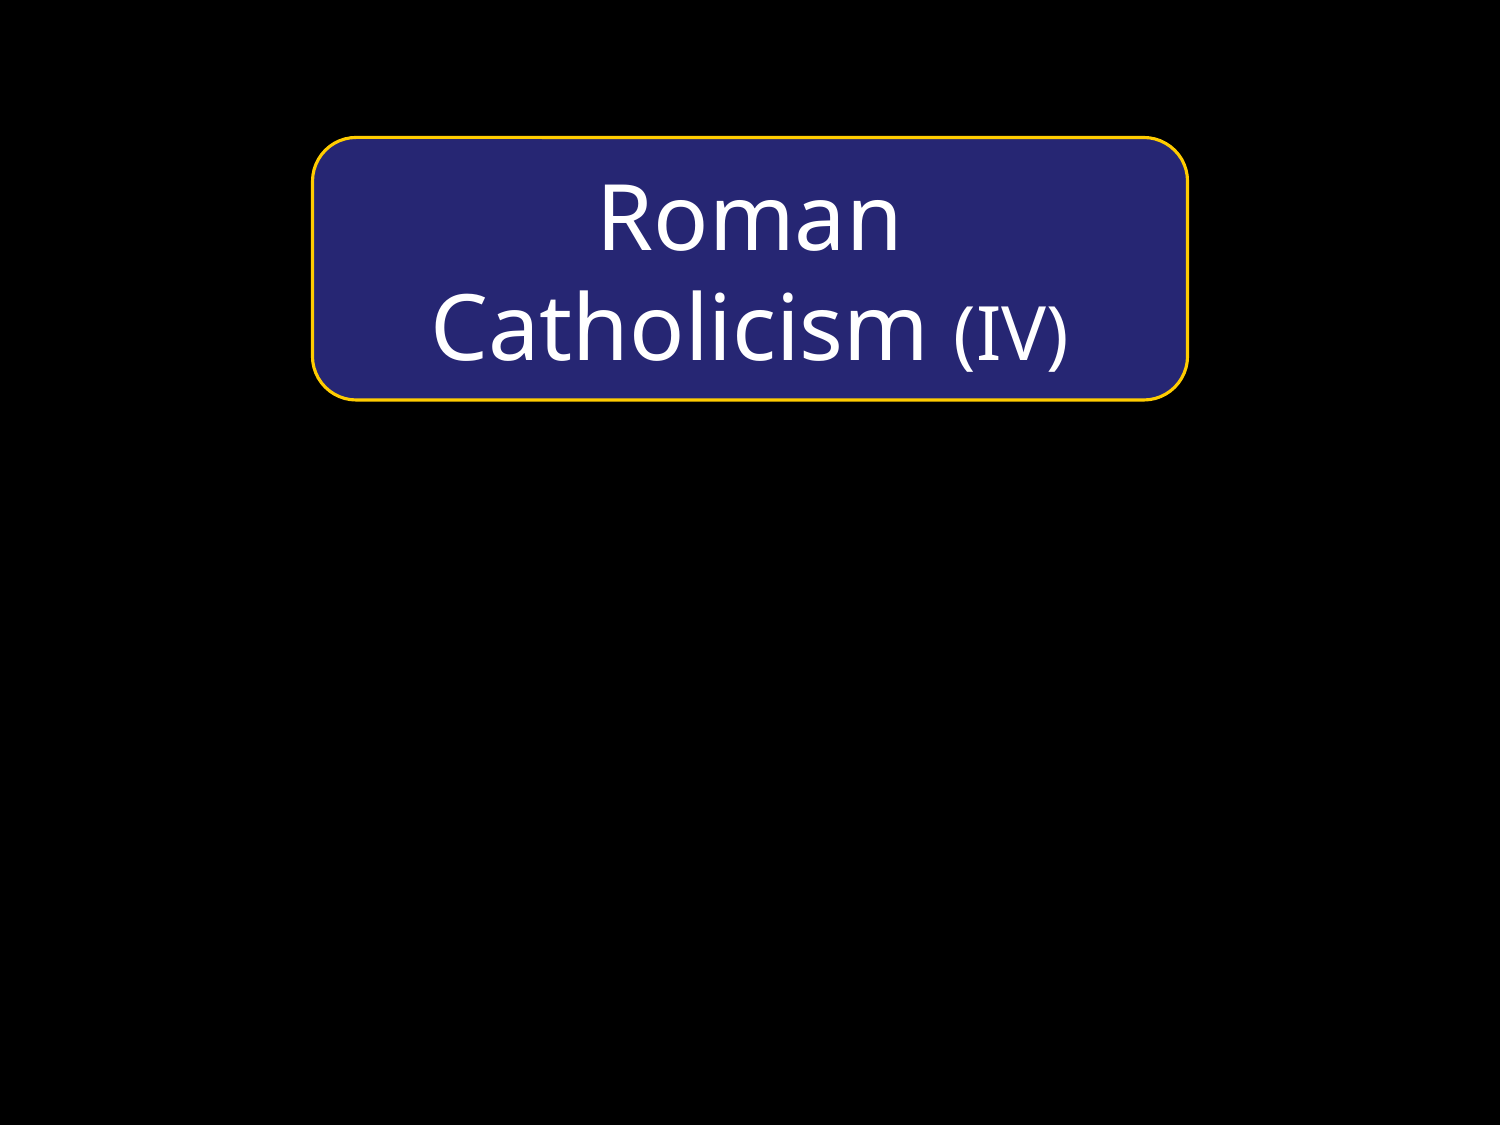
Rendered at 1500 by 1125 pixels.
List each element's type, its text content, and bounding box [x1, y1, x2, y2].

text_box Roman Catholicism (IV) [311, 136, 1189, 402]
